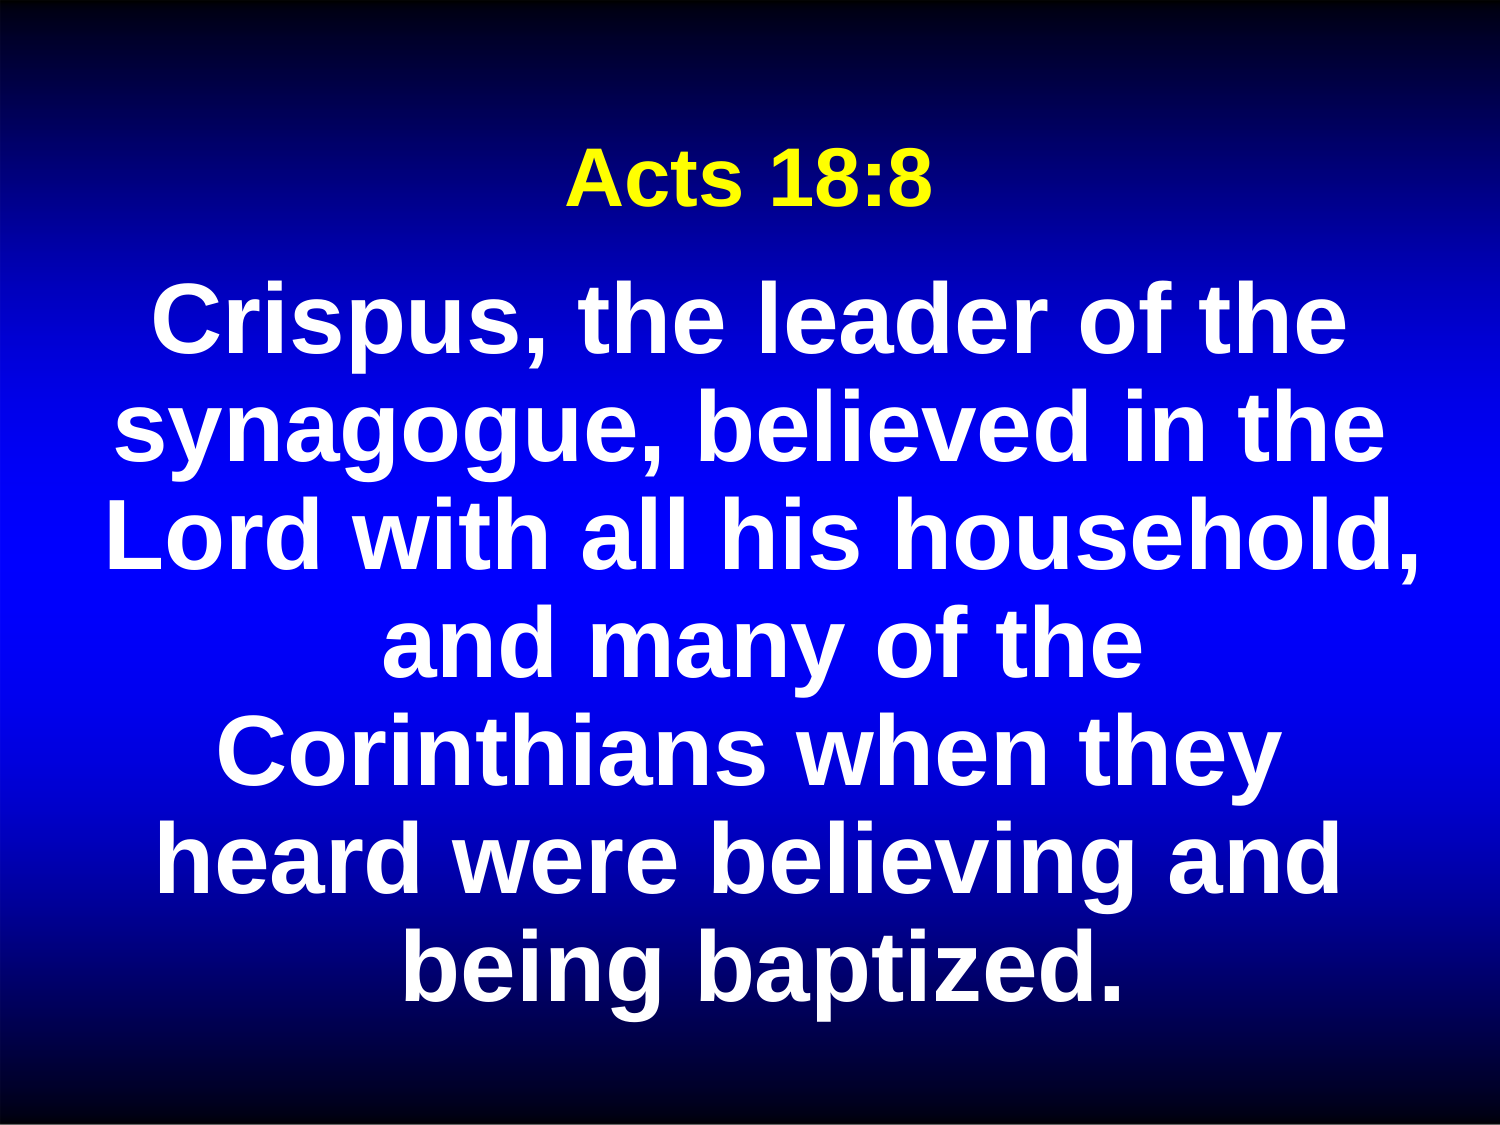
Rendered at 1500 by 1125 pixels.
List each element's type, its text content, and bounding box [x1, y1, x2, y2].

text_box Crispus, the leader of the synagogue, believed in the Lord with all his household, and many of the Corinthians when they heard were believing and being baptized. [98, 253, 1428, 1023]
title Acts 18:8 [562, 120, 938, 253]
picture [0, 0, 1500, 1125]
